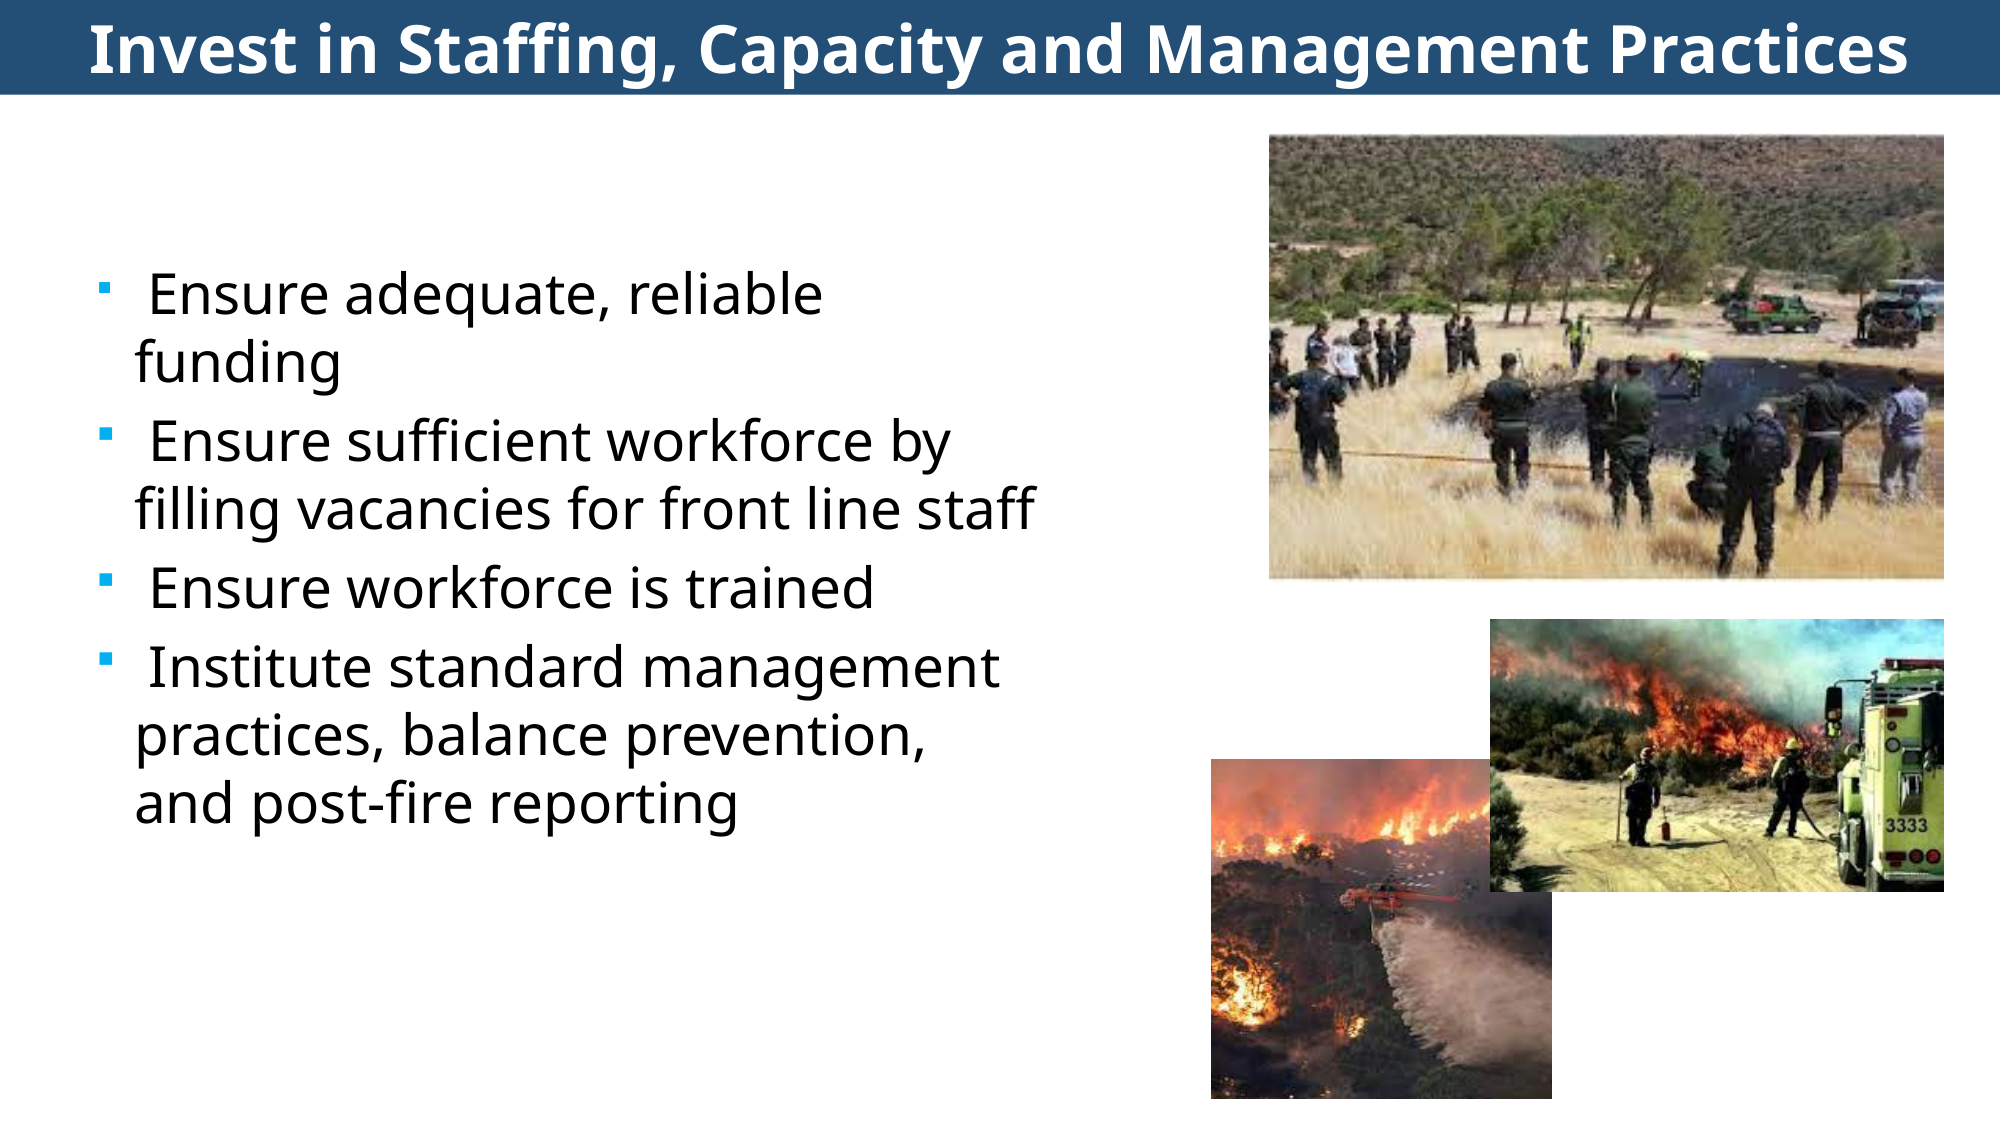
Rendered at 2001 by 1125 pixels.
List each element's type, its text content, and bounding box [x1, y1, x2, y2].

picture [1269, 133, 1945, 583]
list Ensure adequate, reliable funding Ensure sufficient workforce by filling vacancies for front line staff Ensure workforce is trained Institute standard management practices, balance prevention, and post-fire reporting [81, 250, 1053, 875]
picture [1211, 619, 1945, 1099]
text_box Invest in Staffing, Capacity and Management Practices [0, 0, 2000, 95]
